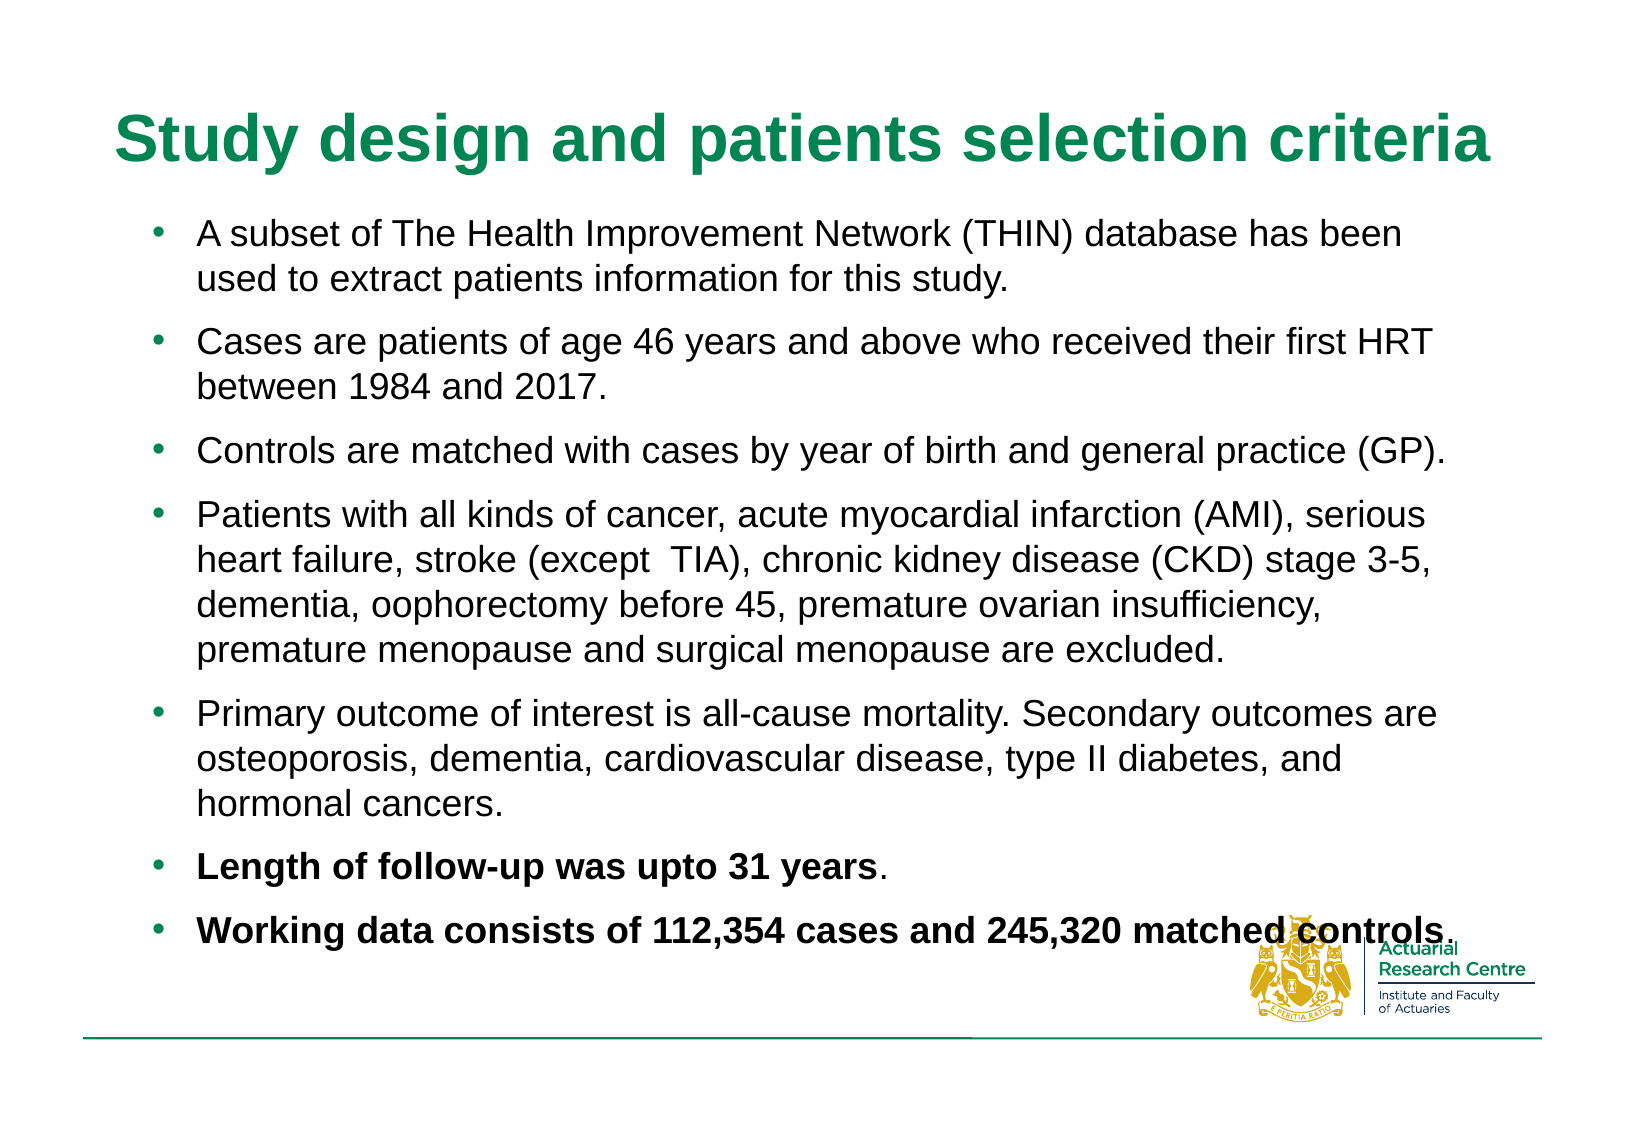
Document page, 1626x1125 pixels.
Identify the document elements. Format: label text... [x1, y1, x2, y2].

text_box A subset of The Health Improvement Network (THIN) database has been used to extract patients information for this study. Cases are patients of age 46 years and above who received their first HRT between 1984 and 2017. Controls are matched with cases by year of birth and general practice (GP). Patients with all kinds of cancer, acute myocardial infarction (AMI), serious heart failure, stroke (except TIA), chronic kidney disease (CKD) stage 3-5, dementia, oophorectomy before 45, premature ovarian insufficiency, premature menopause and surgical menopause are excluded. Primary outcome of interest is all-cause mortality. Secondary outcomes are osteoporosis, dementia, cardiovascular disease, type II diabetes, and hormonal cancers. Length of follow-up was upto 31 years. Working data consists of 112,354 cases and 245,320 matched controls. [137, 137, 1500, 947]
text_box Study design and patients selection criteria [99, 0, 1538, 243]
